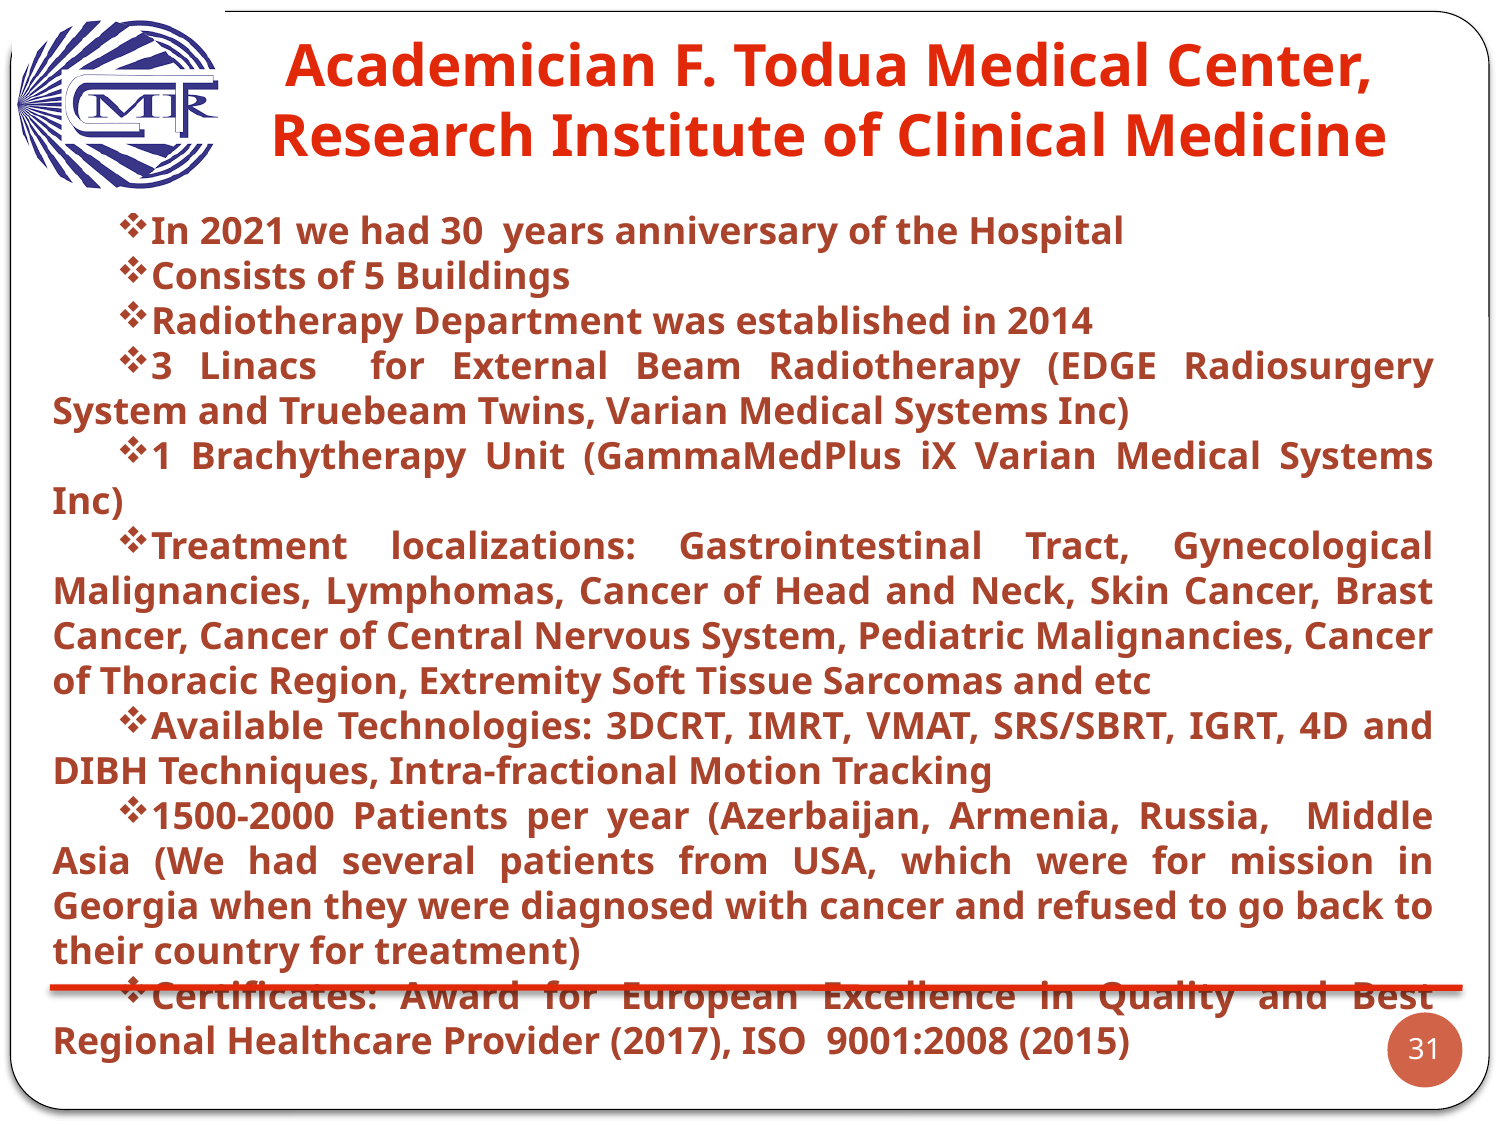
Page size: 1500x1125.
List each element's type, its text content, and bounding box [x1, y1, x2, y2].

slide_number 31 [1387, 1012, 1463, 1088]
text_box Academician F. Todua Medical Center, Research Institute of Clinical Medicine [230, 12, 1463, 175]
text_box In 2021 we had 30 years anniversary of the Hospital Consists of 5 Buildings Radiotherapy Department was established in 2014 3 Linacs for External Beam Radiotherapy (EDGE Radiosurgery System and Truebeam Twins, Varian Medical Systems Inc) 1 Brachytherapy Unit (GammaMedPlus iX Varian Medical Systems Inc) Treatment localizations: Gastrointestinal Tract, Gynecological Malignancies, Lymphomas, Cancer of Head and Neck, Skin Cancer, Brast Cancer, Cancer of Central Nervous System, Pediatric Malignancies, Cancer of Thoracic Region, Extremity Soft Tissue Sarcomas and etc Available Technologies: 3DCRT, IMRT, VMAT, SRS/SBRT, IGRT, 4D and DIBH Techniques, Intra-fractional Motion Tracking 1500-2000 Patients per year (Azerbaijan, Armenia, Russia, Middle Asia (We had several patients from USA, which were for mission in Georgia when they were diagnosed with cancer and refused to go back to their country for treatment) Certificates: Award for European Excellence in Quality and Best Regional Healthcare Provider (2017), ISO 9001:2008 (2015) [37, 199, 1450, 1070]
picture [12, 0, 226, 213]
